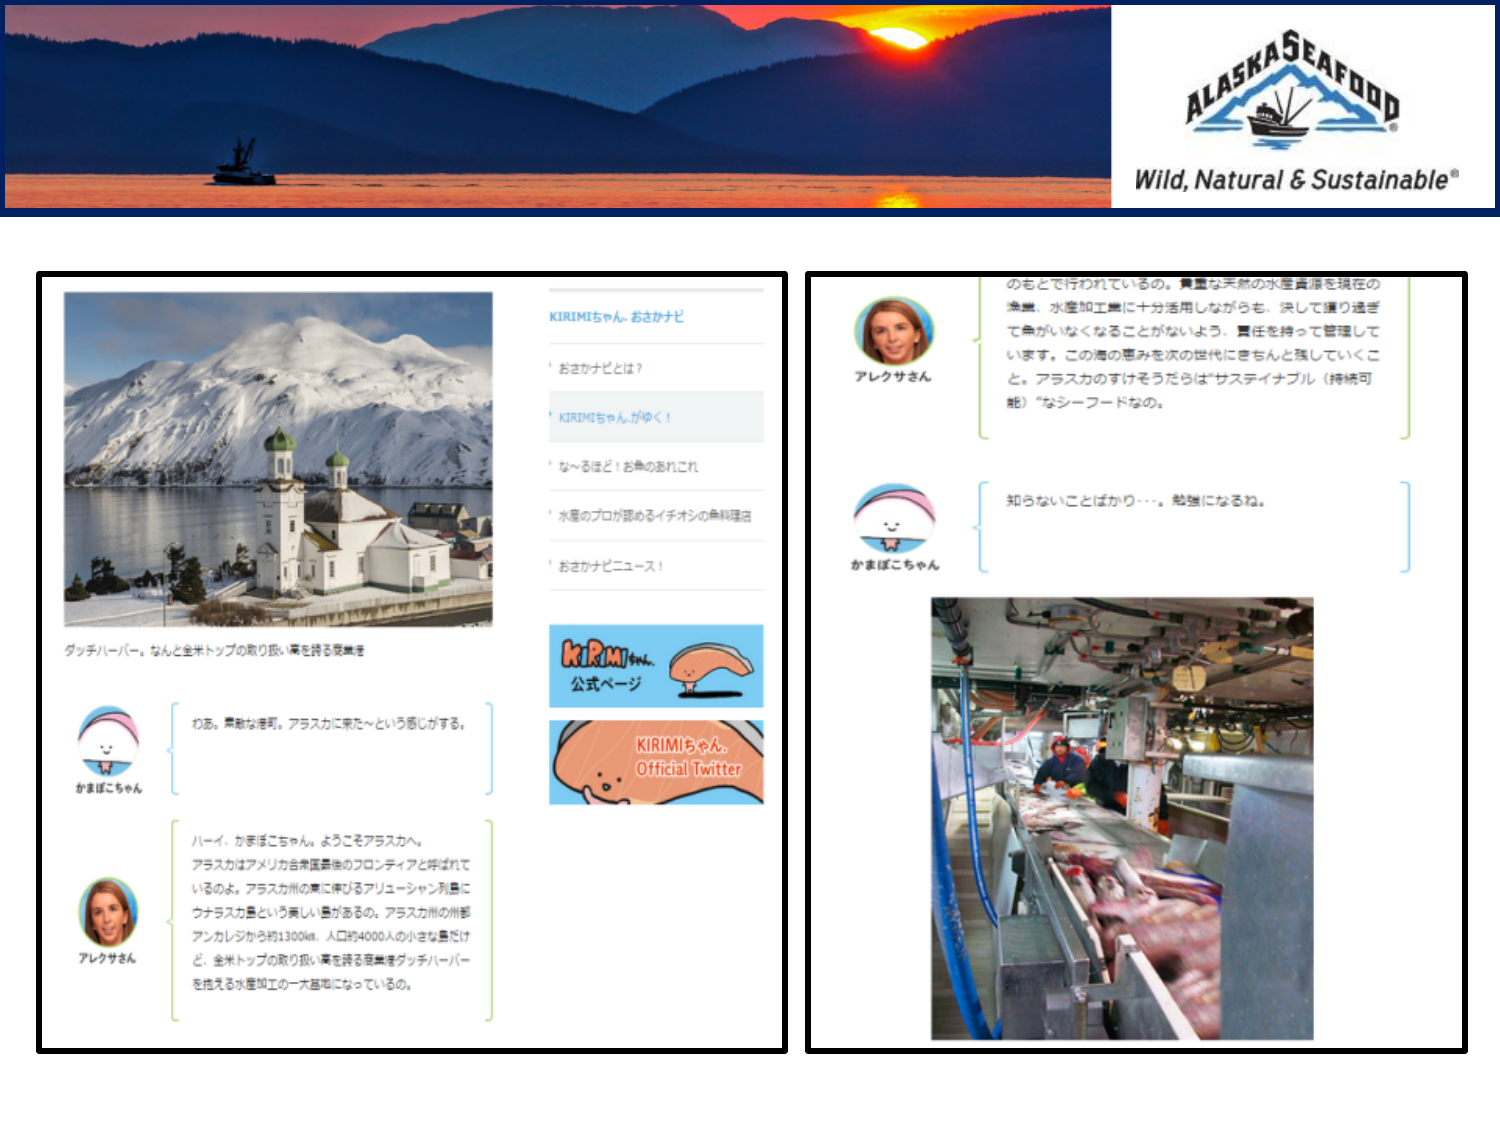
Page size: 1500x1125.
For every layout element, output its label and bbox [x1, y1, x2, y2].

picture [811, 276, 1462, 1048]
picture [0, 2, 1113, 213]
list [42, 276, 782, 1048]
picture [1136, 29, 1459, 192]
text_box [0, 0, 1500, 214]
